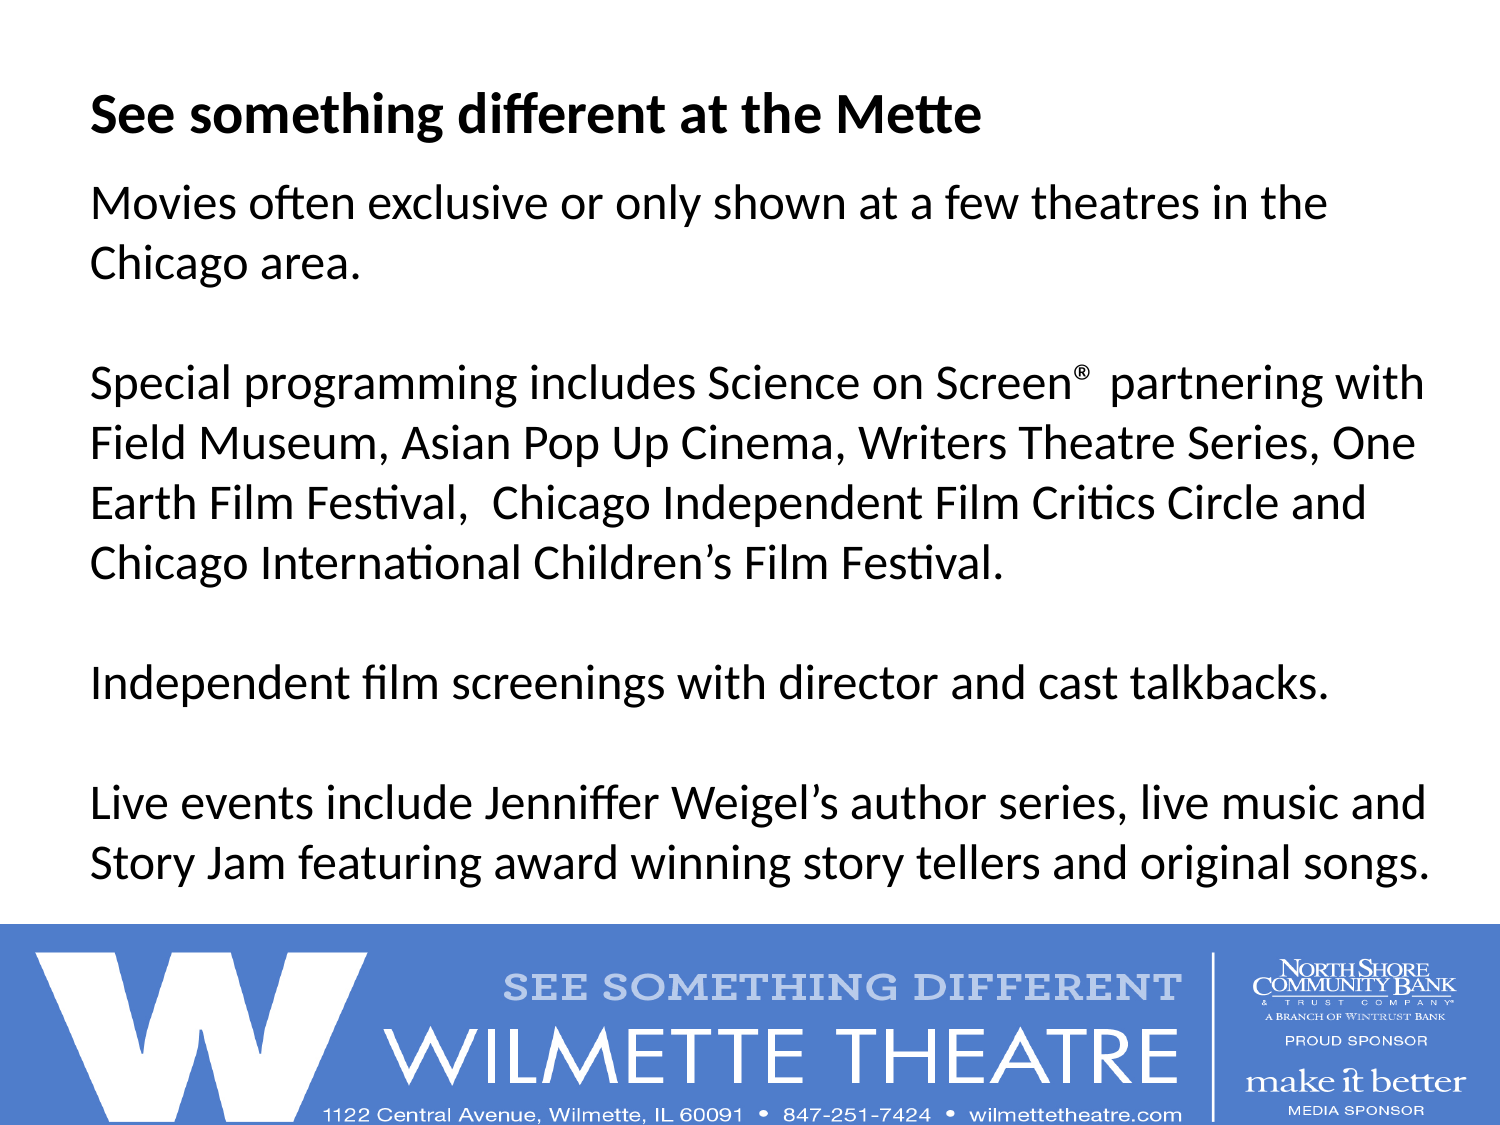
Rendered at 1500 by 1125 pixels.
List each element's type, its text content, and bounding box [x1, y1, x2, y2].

title See something different at the Mette [75, 45, 1425, 162]
text_box Movies often exclusive or only shown at a few theatres in the Chicago area. Special programming includes Science on Screen® partnering with Field Museum, Asian Pop Up Cinema, Writers Theatre Series, One Earth Film Festival, Chicago Independent Film Critics Circle and Chicago International Children’s Film Festival. Independent film screenings with director and cast talkbacks. Live events include Jenniffer Weigel’s author series, live music and Story Jam featuring award winning story tellers and original songs. [75, 162, 1450, 898]
picture [0, 924, 1500, 1125]
